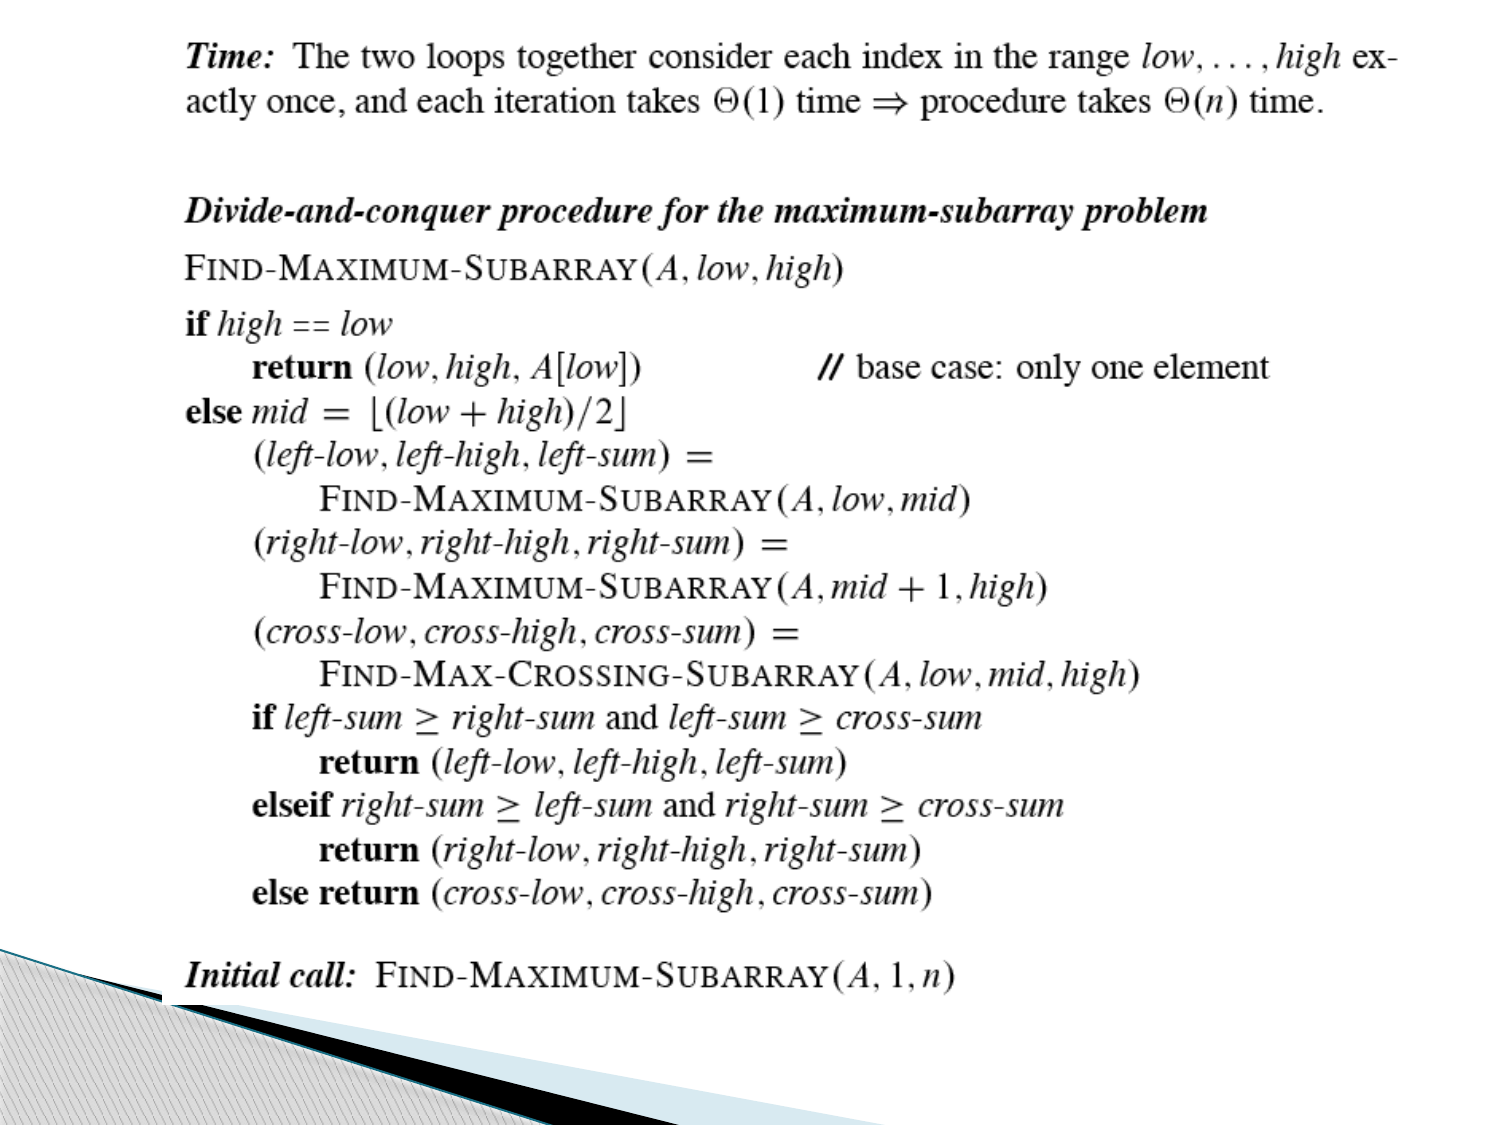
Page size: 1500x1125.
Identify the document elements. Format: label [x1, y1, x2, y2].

picture [162, 27, 1426, 1006]
